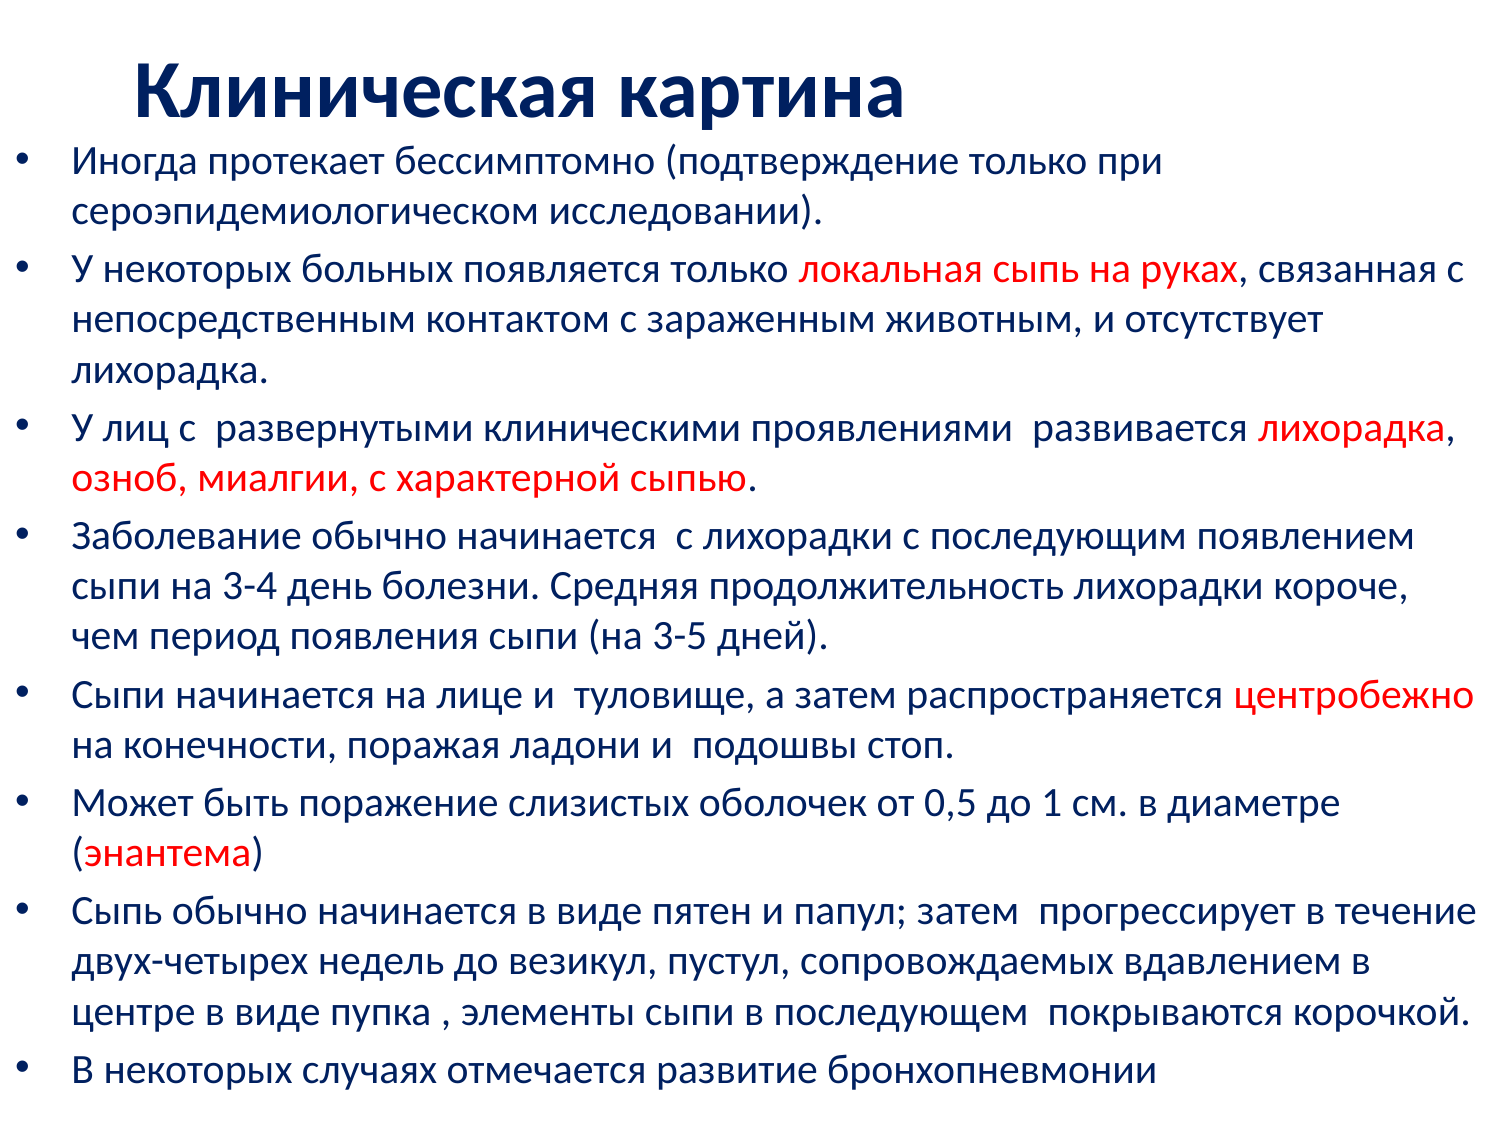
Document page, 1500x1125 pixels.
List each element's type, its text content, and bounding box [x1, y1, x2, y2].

list Иногда протекает бессимптомно (подтверждение только при сероэпидемиологическом исследовании). У некоторых больных появляется только локальная сыпь на руках, связанная с непосредственным контактом с зараженным животным, и отсутствует лихорадка. У лиц с развернутыми клиническими проявлениями развивается лихорадка, озноб, миалгии, с характерной сыпью. Заболевание обычно начинается с лихорадки с последующим появлением сыпи на 3-4 день болезни. Средняя продолжительность лихорадки короче, чем период появления сыпи (на 3-5 дней). Сыпи начинается на лице и туловище, а затем распространяется центробежно на конечности, поражая ладони и подошвы стоп. Может быть поражение слизистых оболочек от 0,5 до 1 см. в диаметре (энантема) Сыпь обычно начинается в виде пятен и папул; затем прогрессирует в течение двух-четырех недель до везикул, пустул, сопровождаемых вдавлением в центре в виде пупка , элементы сыпи в последующем покрываются корочкой. В некоторых случаях отмечается развитие бронхопневмонии [0, 125, 1500, 1102]
title Клиническая картина [90, 16, 951, 125]
